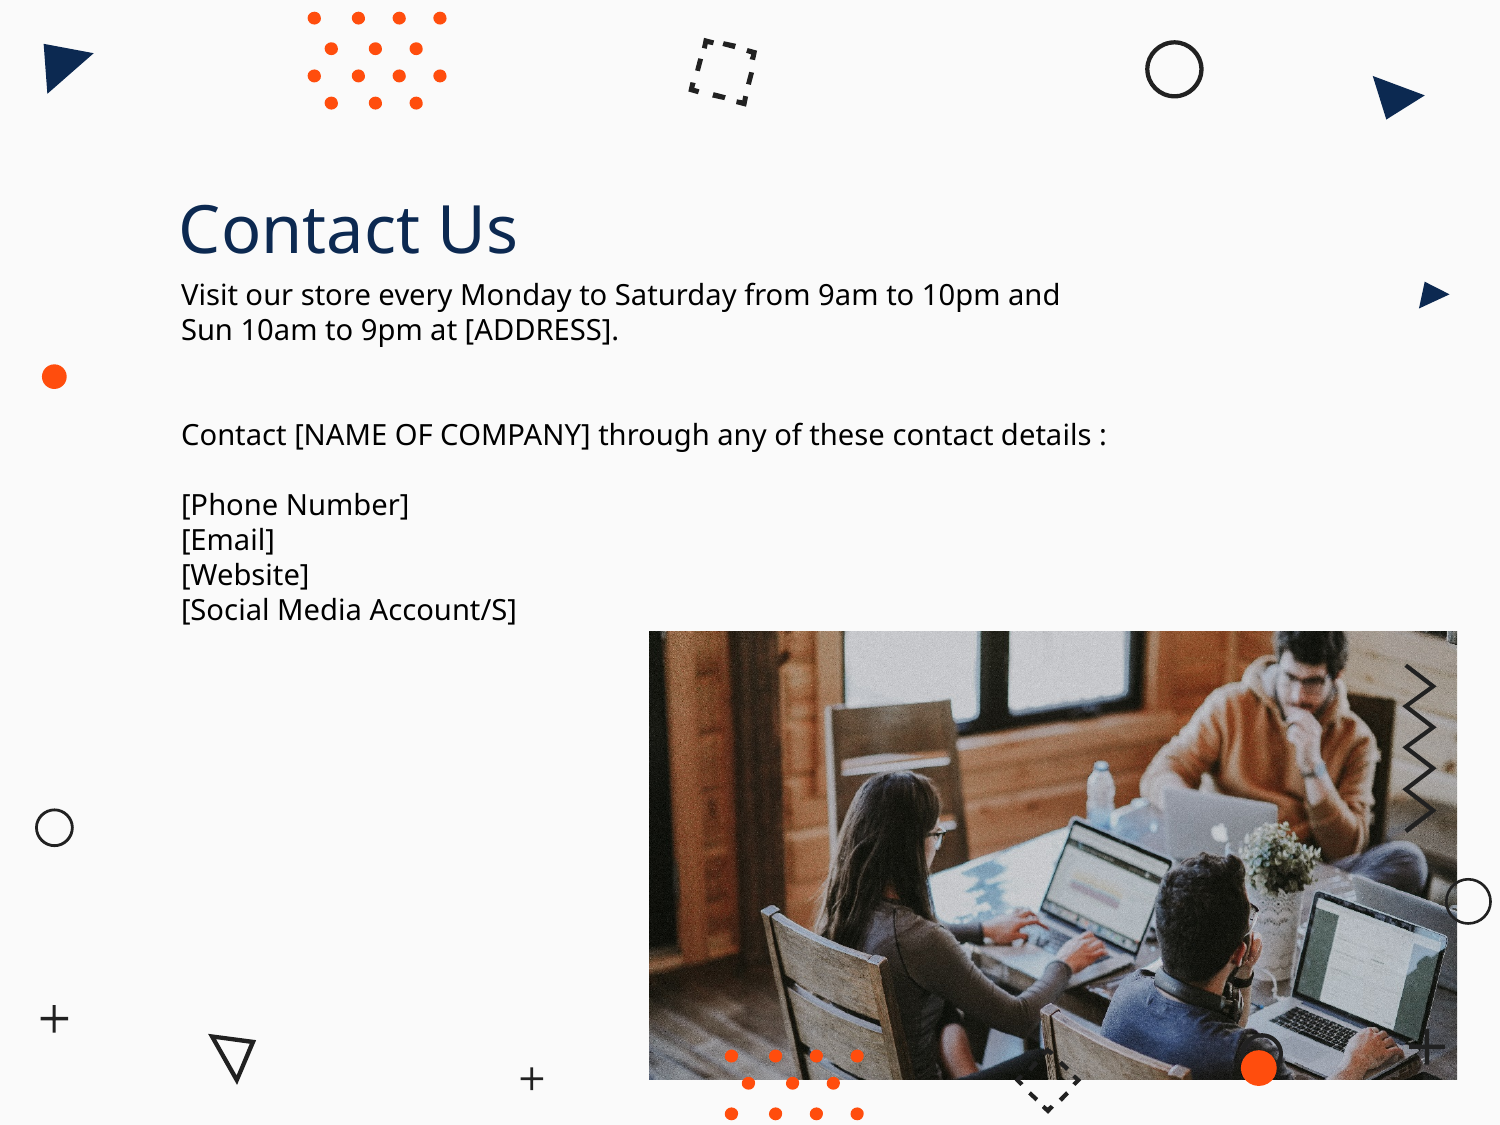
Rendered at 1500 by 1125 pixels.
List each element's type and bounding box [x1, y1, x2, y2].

text_box [34, 10, 1493, 1122]
